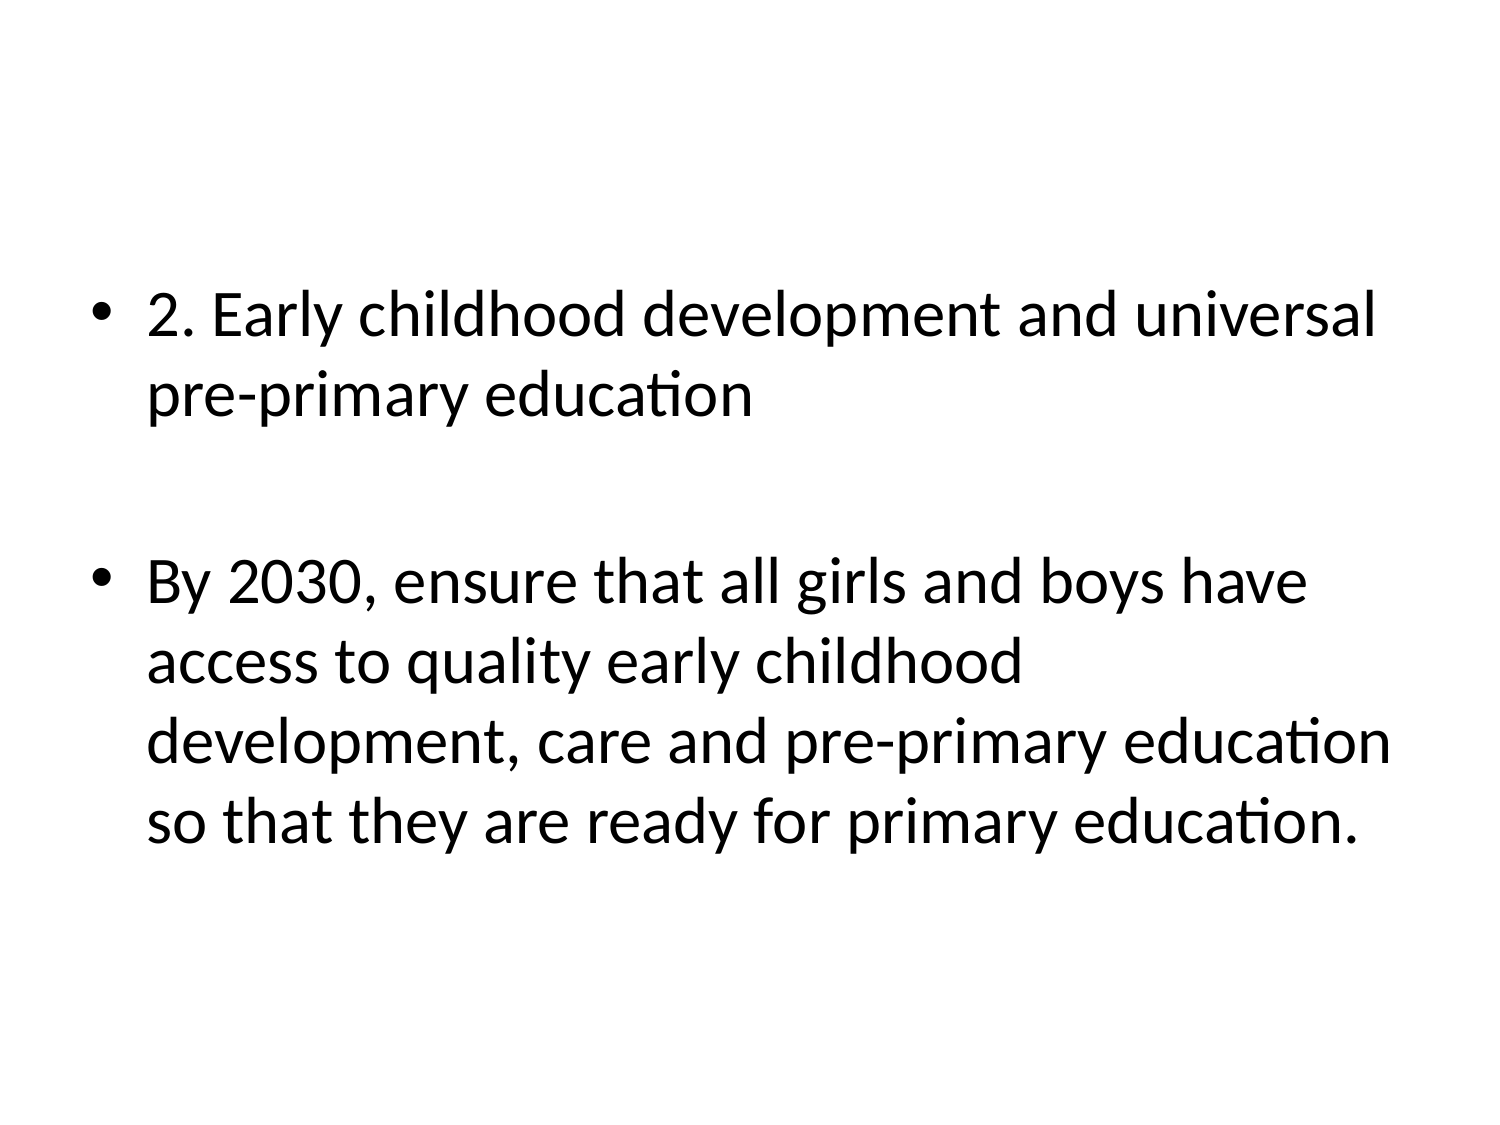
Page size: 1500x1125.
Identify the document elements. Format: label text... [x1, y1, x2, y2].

list 2. Early childhood development and universal pre-primary education By 2030, ensure that all girls and boys have access to quality early childhood development, care and pre-primary education so that they are ready for primary education. [75, 262, 1425, 1005]
